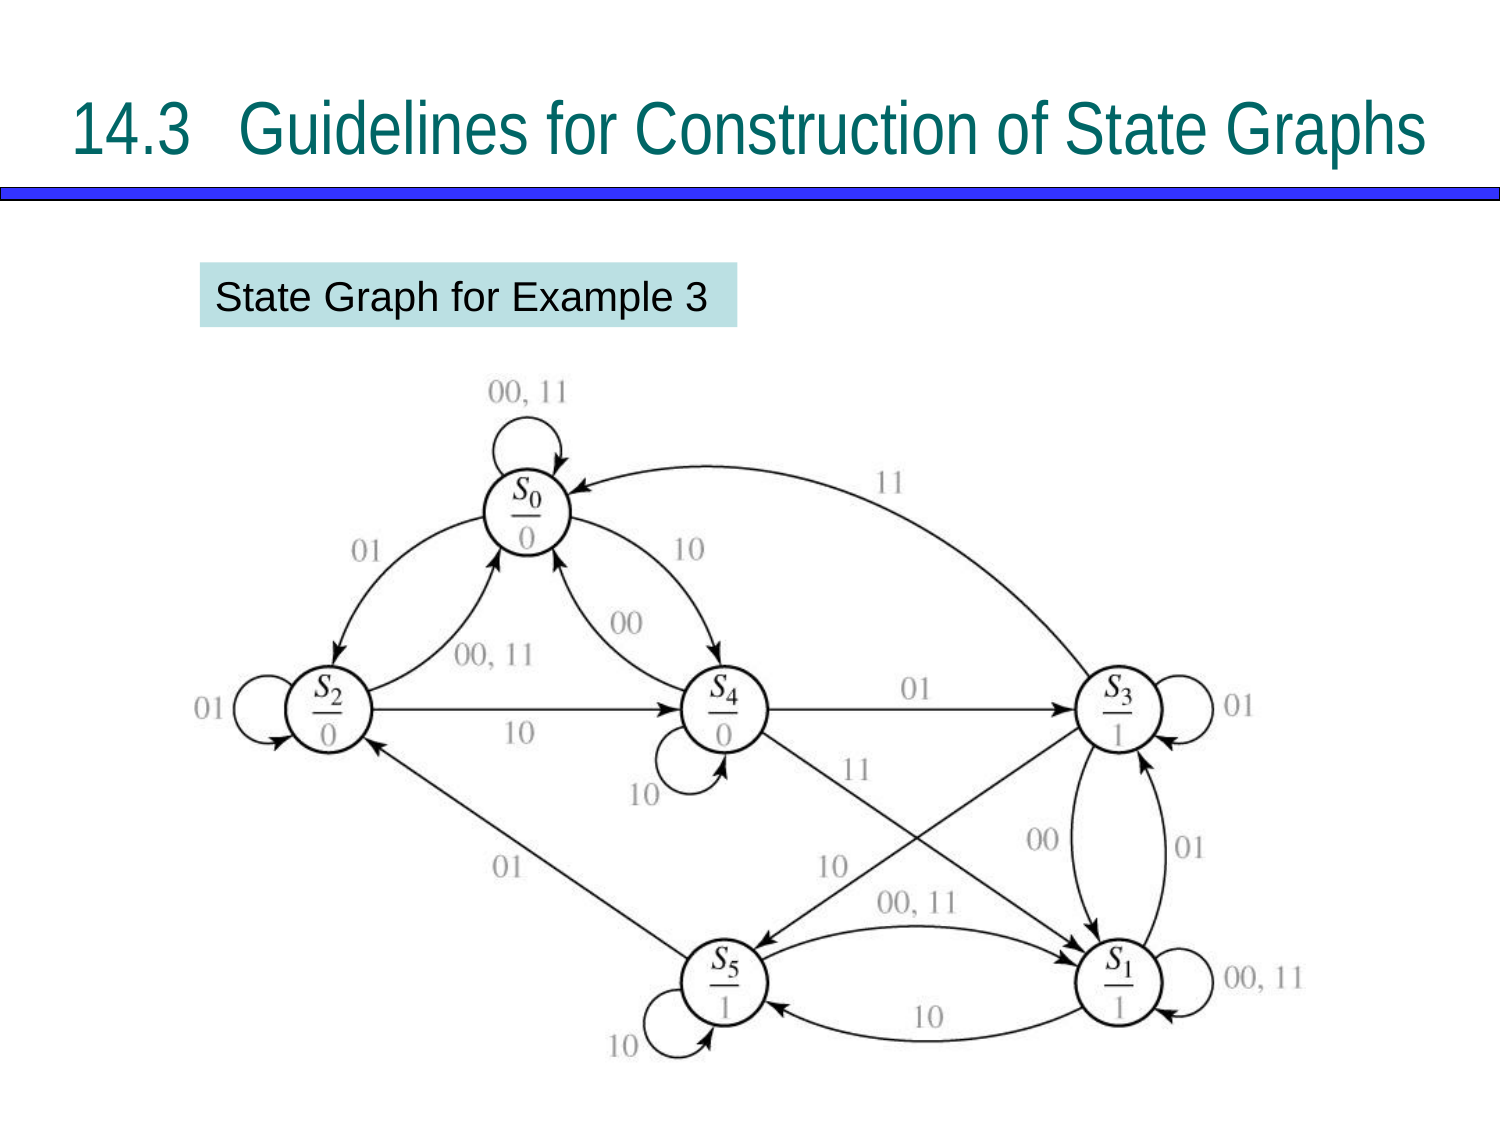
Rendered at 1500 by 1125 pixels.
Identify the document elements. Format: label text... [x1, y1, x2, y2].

picture [194, 373, 1306, 1064]
title 14.3 Guidelines for Construction of State Graphs [29, 31, 1471, 219]
text_box State Graph for Example 3 [199, 262, 738, 328]
